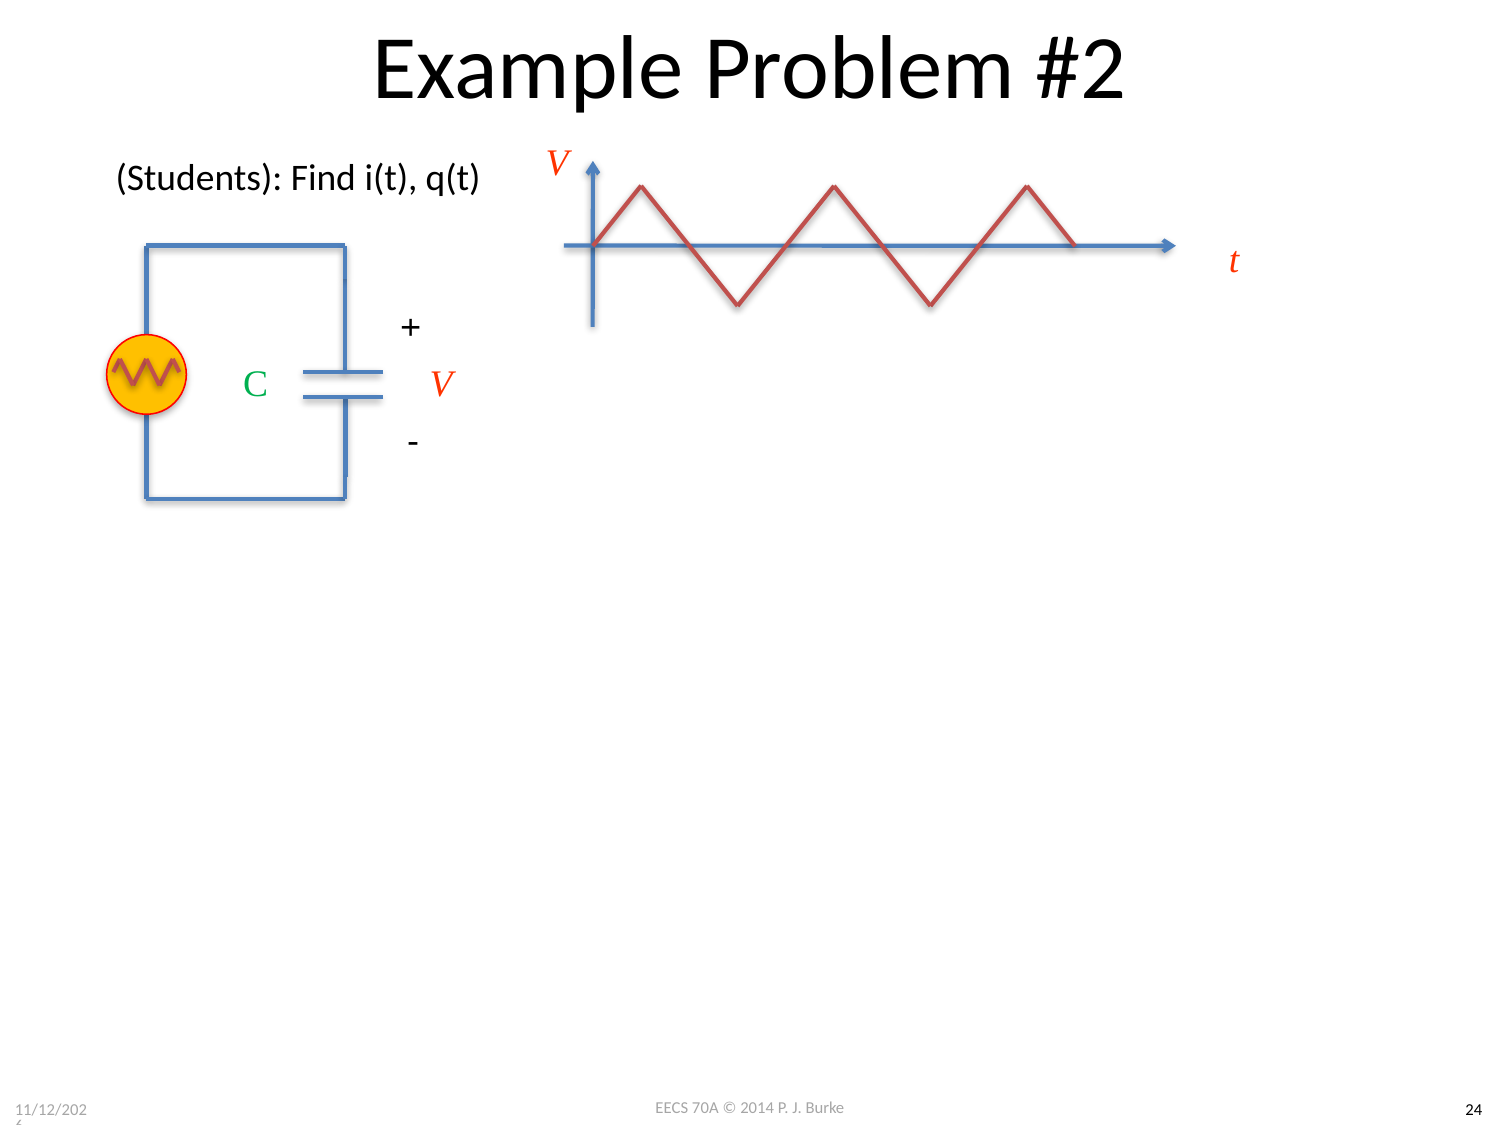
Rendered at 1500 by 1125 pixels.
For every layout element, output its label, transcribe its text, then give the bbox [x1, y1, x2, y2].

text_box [113, 358, 180, 386]
text_box t [1175, 211, 1292, 304]
text_box [107, 333, 160, 363]
text_box [107, 386, 160, 416]
text_box (Students): Find i(t), q(t) [100, 146, 496, 206]
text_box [166, 245, 500, 499]
title Example Problem #2 [75, 0, 1425, 125]
text_box V [499, 114, 615, 207]
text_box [592, 185, 1076, 307]
